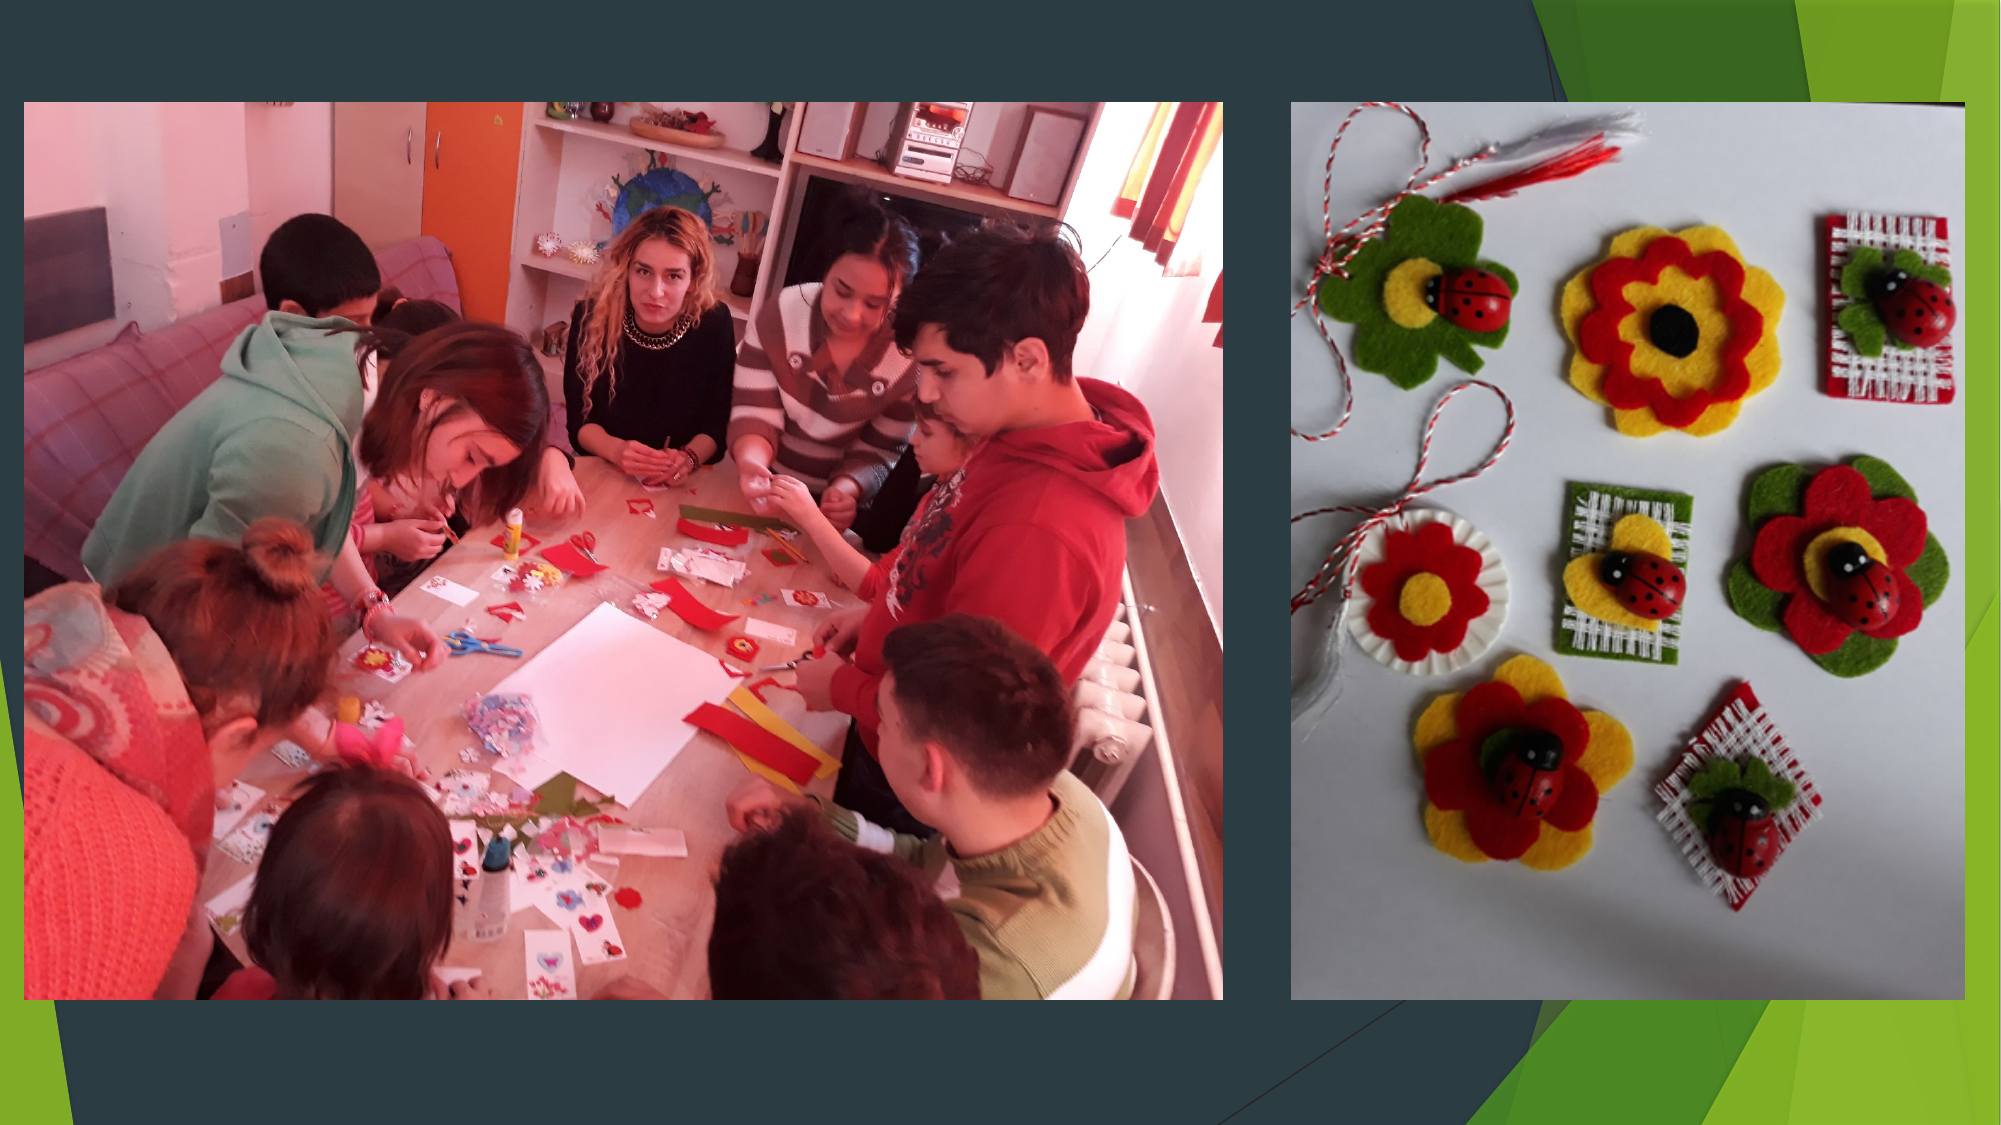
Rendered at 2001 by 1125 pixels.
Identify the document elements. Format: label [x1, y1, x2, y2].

picture [24, 101, 1223, 1001]
picture [1290, 101, 1966, 1001]
